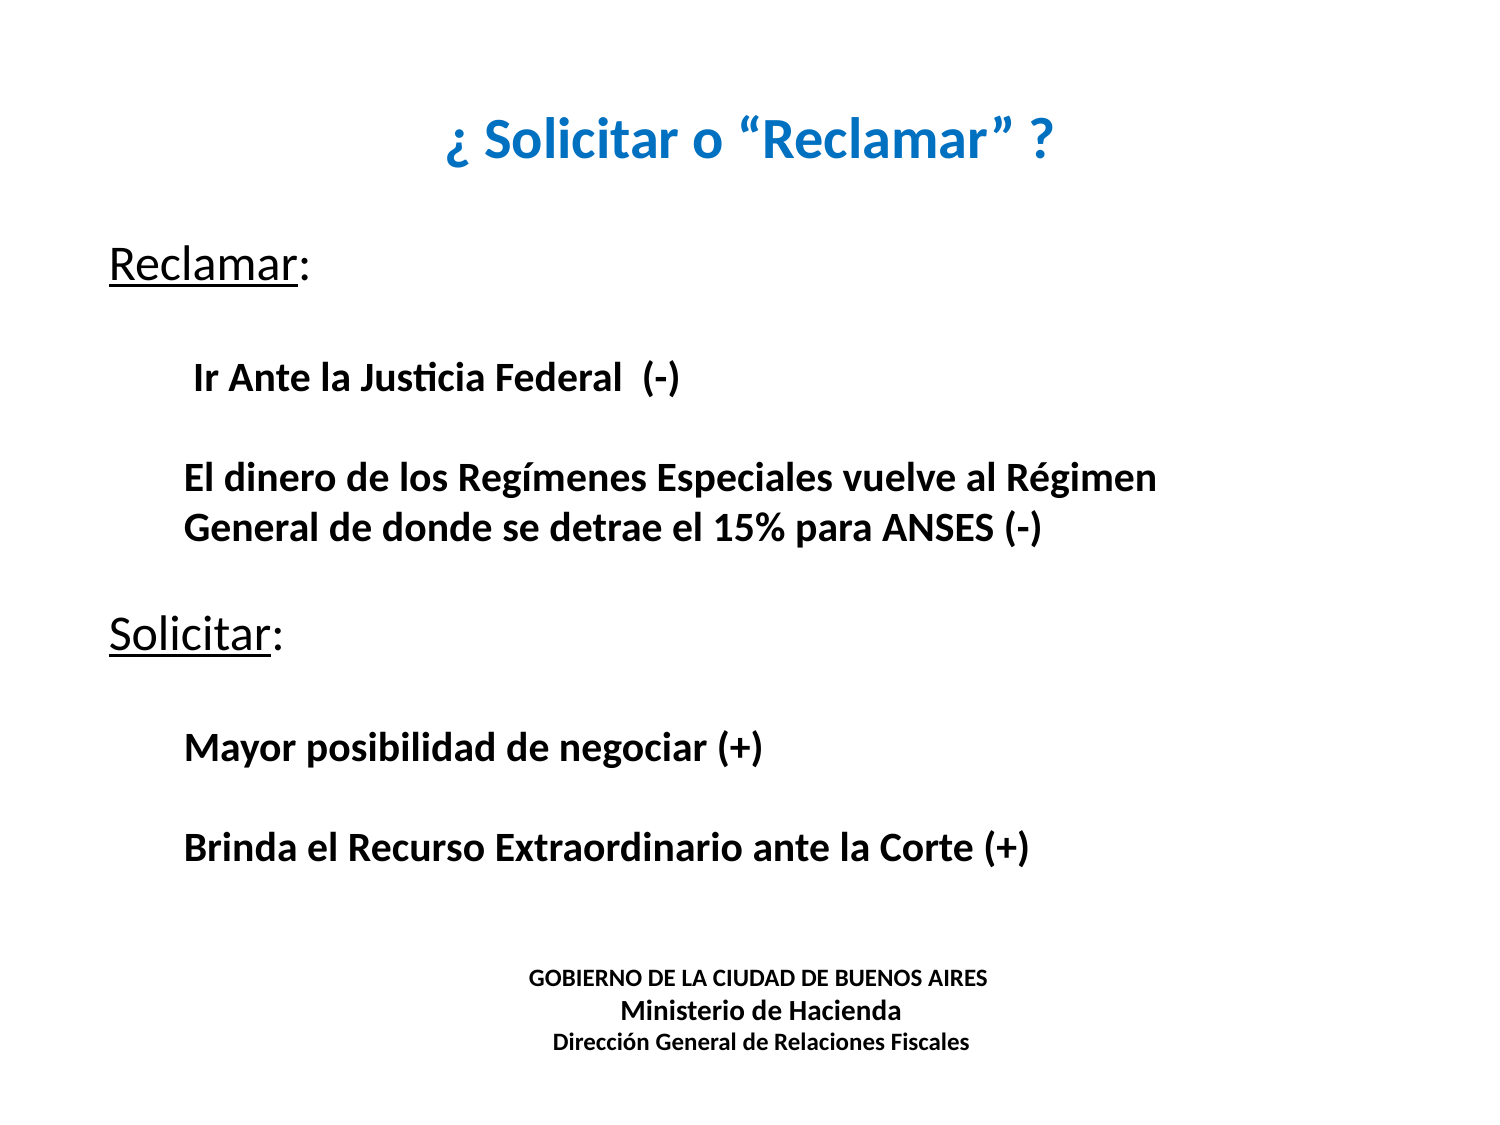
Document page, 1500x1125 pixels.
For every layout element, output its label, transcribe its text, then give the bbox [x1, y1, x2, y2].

text_box Reclamar: Ir Ante la Justicia Federal (-) El dinero de los Regímenes Especiales vuelve al Régimen General de donde se detrae el 15% para ANSES (-) Solicitar: Mayor posibilidad de negociar (+) Brinda el Recurso Extraordinario ante la Corte (+) [93, 222, 1395, 950]
title ¿ Solicitar o “Reclamar” ? [112, 70, 1388, 200]
footer GOBIERNO DE LA CIUDAD DE BUENOS AIRES Ministerio de Hacienda Dirección General de Relaciones Fiscales [246, 950, 1278, 1068]
